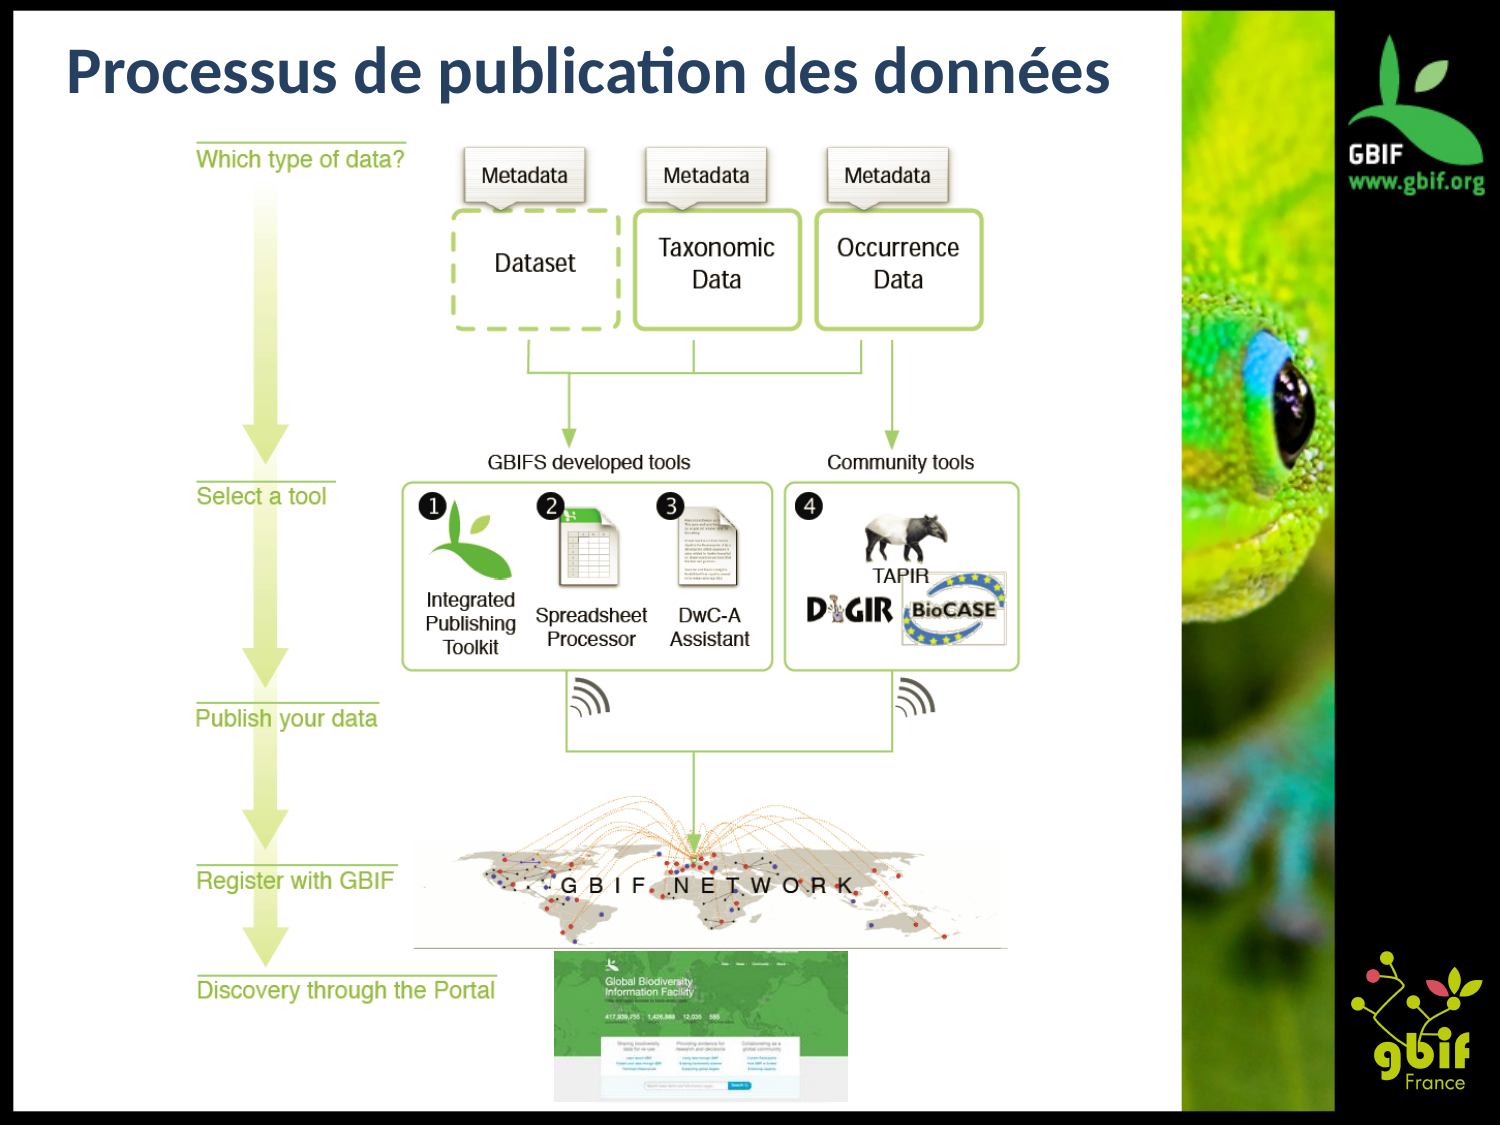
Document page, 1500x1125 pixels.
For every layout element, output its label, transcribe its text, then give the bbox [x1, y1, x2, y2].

picture [0, 0, 1500, 1125]
text_box Processus de publication des données [0, 12, 1179, 122]
